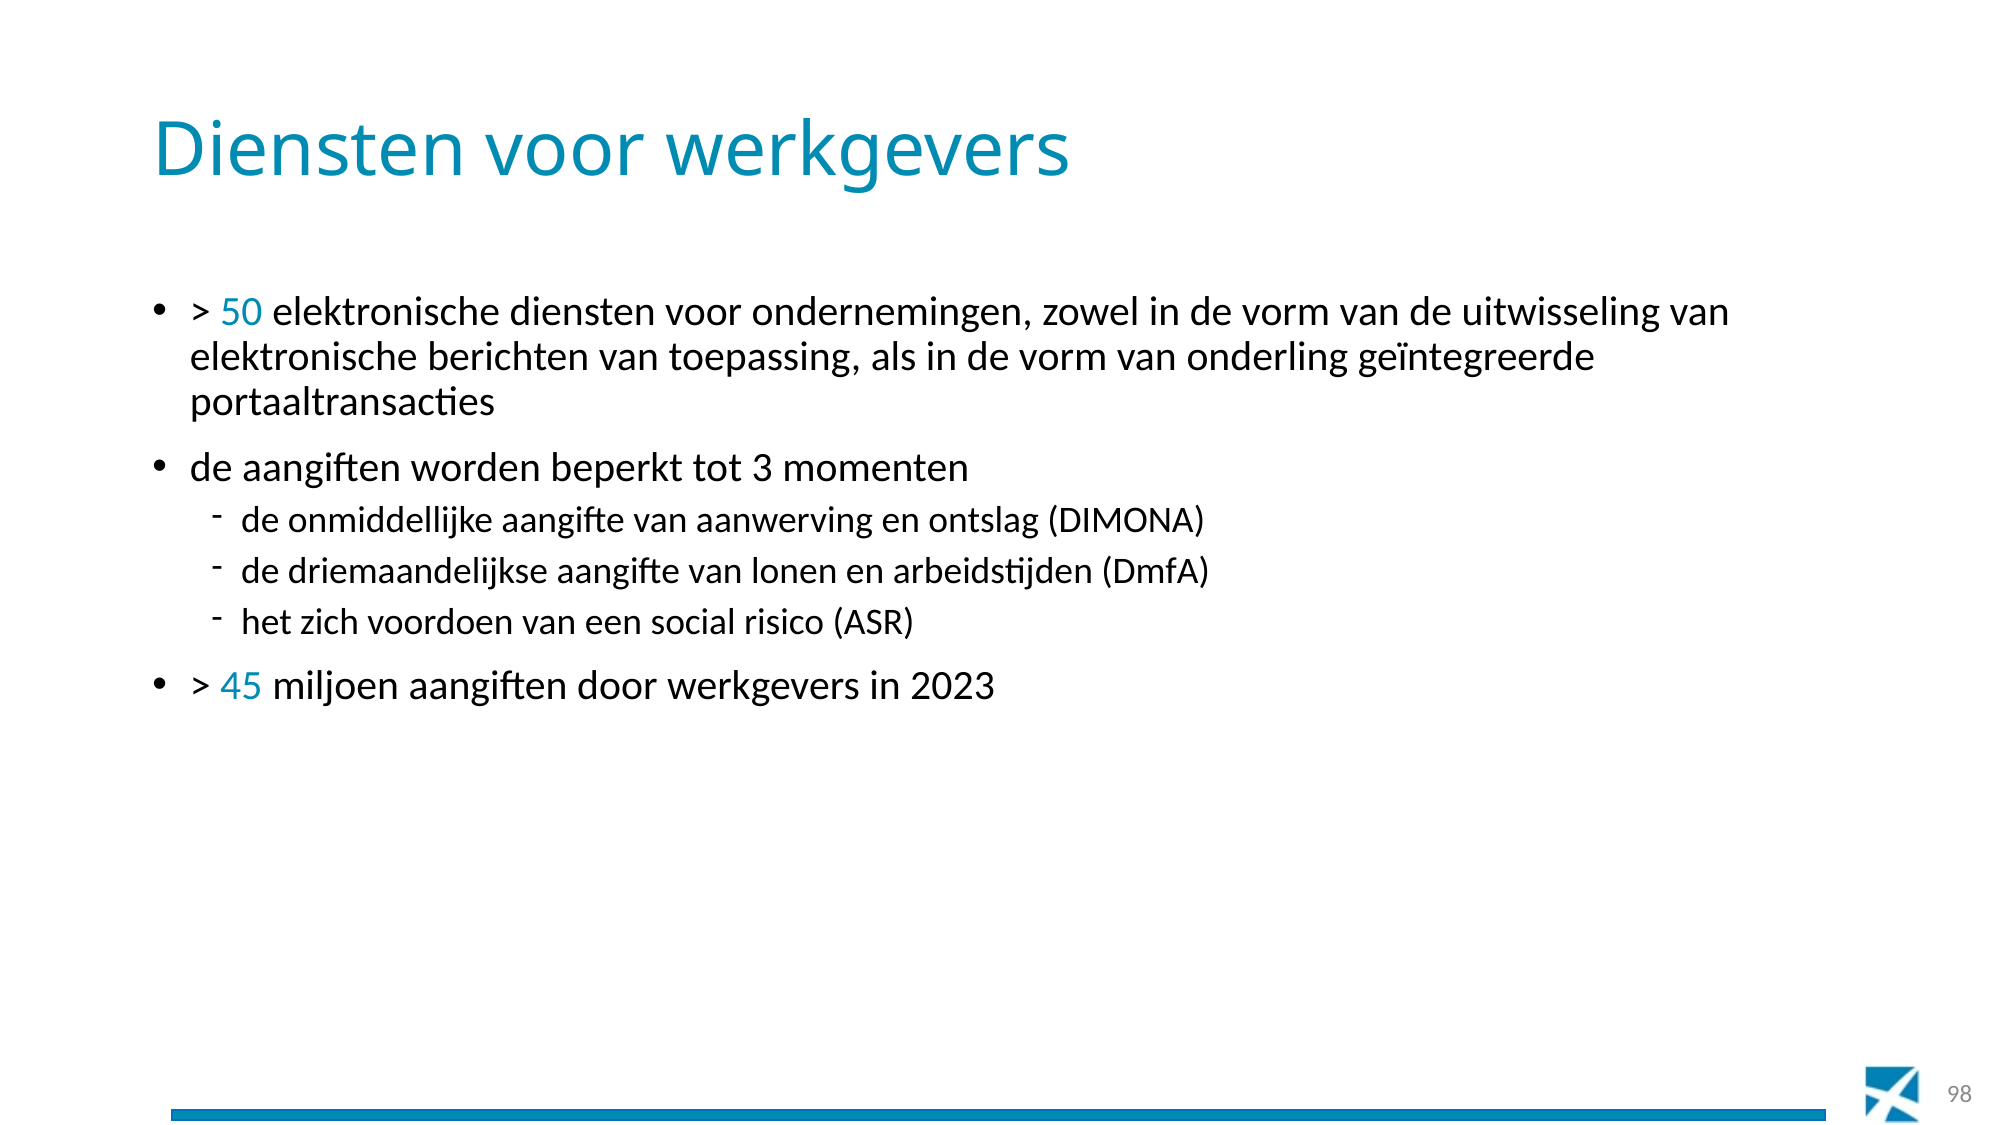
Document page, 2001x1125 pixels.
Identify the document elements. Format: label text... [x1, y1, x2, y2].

list > 50 elektronische diensten voor ondernemingen, zowel in de vorm van de uitwisseling van elektronische berichten van toepassing, als in de vorm van onderling geïntegreerde portaaltransacties de aangiften worden beperkt tot 3 momenten de onmiddellijke aangifte van aanwerving en ontslag (DIMONA) de driemaandelijkse aangifte van lonen en arbeidstijden (DmfA) het zich voordoen van een social risico (ASR) > 45 miljoen aangiften door werkgevers in 2023 [137, 281, 1863, 996]
title Diensten voor werkgevers [137, 42, 1863, 260]
picture [1863, 1064, 1924, 1123]
